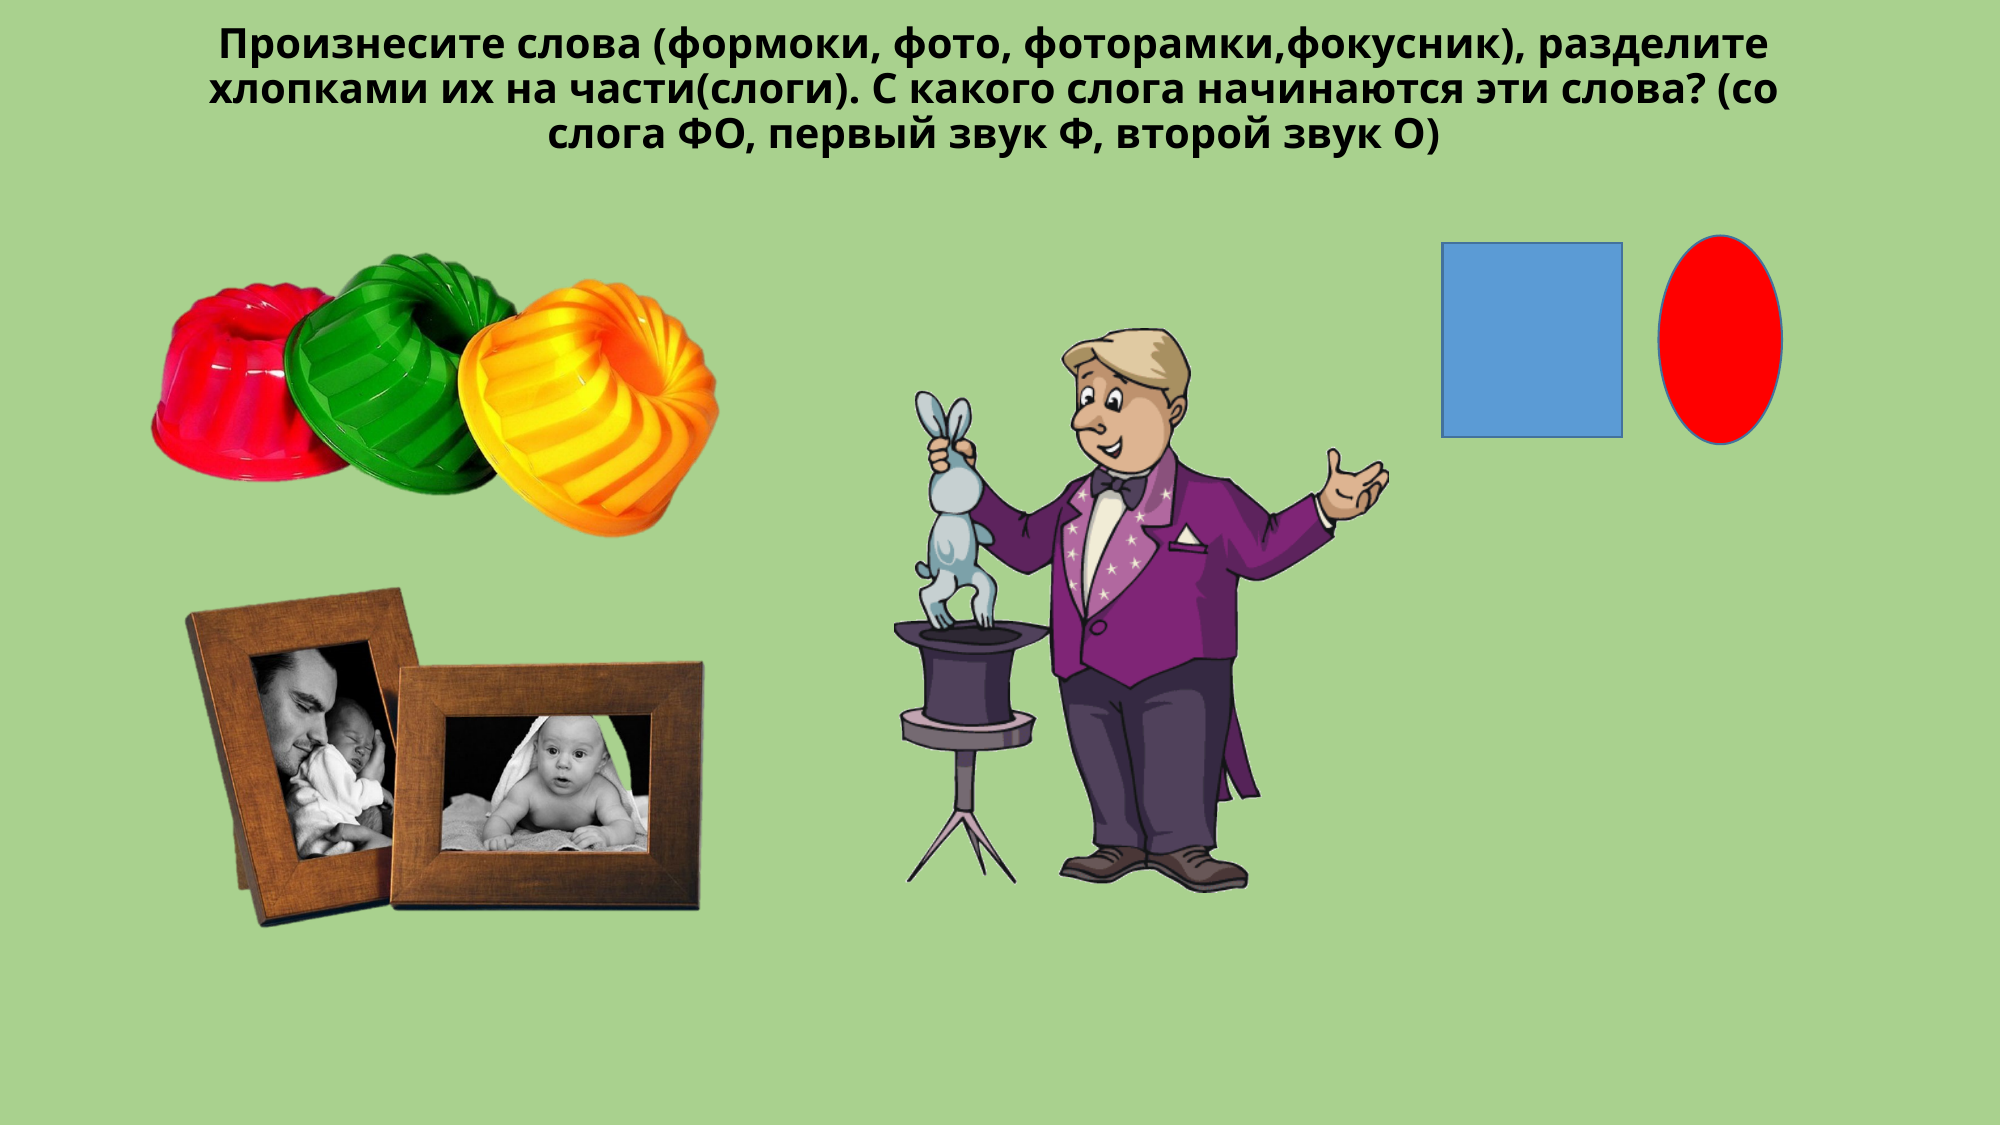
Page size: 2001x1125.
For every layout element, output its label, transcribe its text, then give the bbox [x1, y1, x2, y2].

text_box [1657, 234, 1784, 446]
title Произнесите слова (формоки, фото, фоторамки,фокусник), разделите хлопками их на части(слоги). С какого слога начинаются эти слова? (со слога ФО, первый звук Ф, второй звук О) [131, 29, 1857, 150]
text_box [1441, 242, 1623, 438]
picture [115, 194, 786, 980]
picture [894, 328, 1389, 893]
